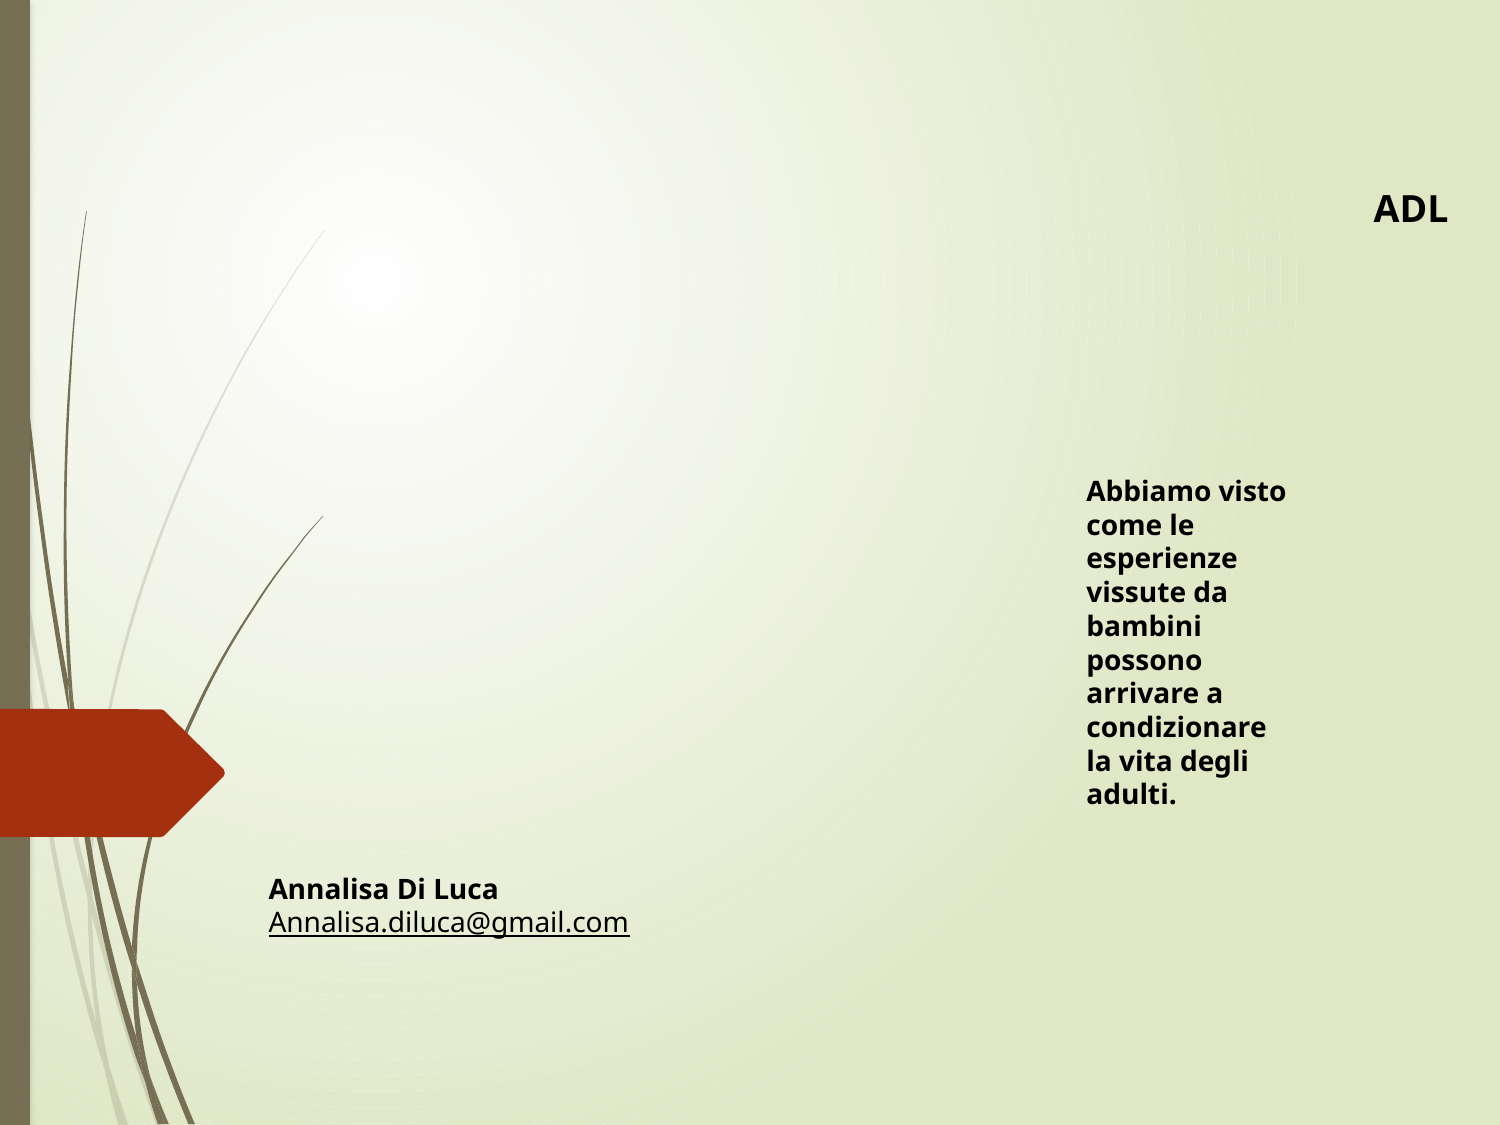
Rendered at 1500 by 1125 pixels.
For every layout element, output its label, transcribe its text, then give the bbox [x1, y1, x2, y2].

text_box ADL [1331, 177, 1491, 237]
text_box Annalisa Di Luca Annalisa.diluca@gmail.com [253, 863, 1202, 946]
text_box Abbiamo visto come le esperienze vissute da bambini possono arrivare a condizionare la vita degli adulti. [1071, 466, 1303, 819]
